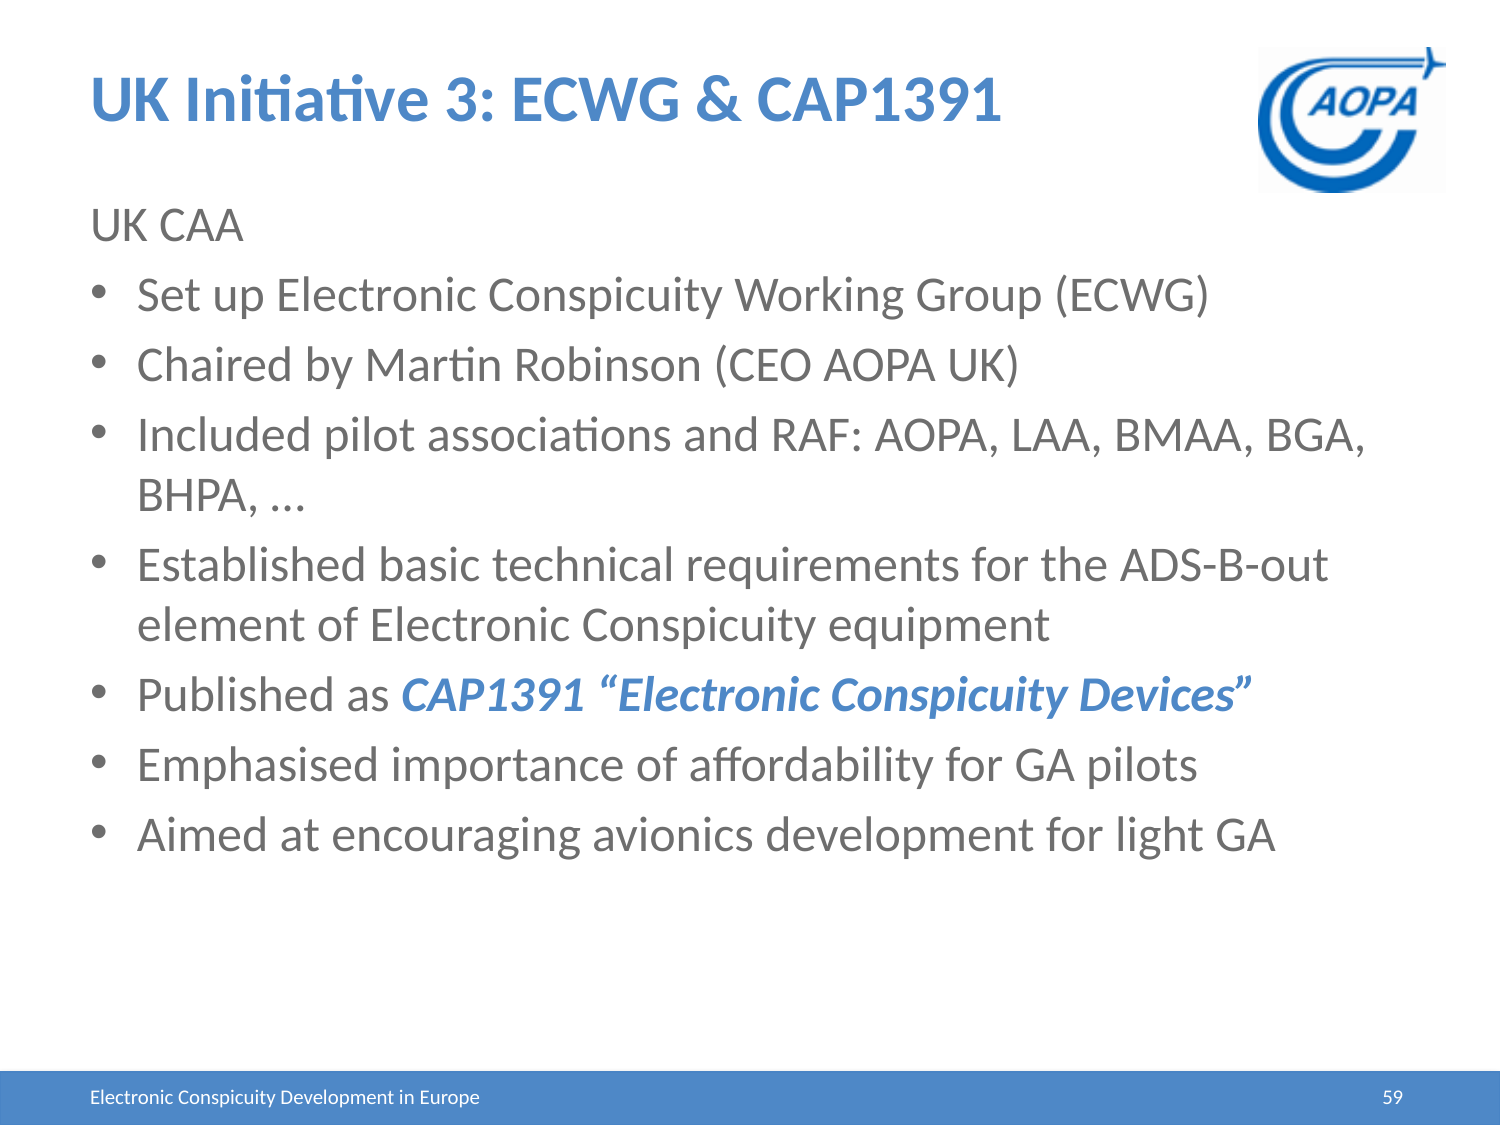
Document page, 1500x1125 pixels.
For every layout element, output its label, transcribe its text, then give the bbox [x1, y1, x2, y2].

list UK CAA Set up Electronic Conspicuity Working Group (ECWG) Chaired by Martin Robinson (CEO AOPA UK) Included pilot associations and RAF: AOPA, LAA, BMAA, BGA, BHPA, … Established basic technical requirements for the ADS-B-out element of Electronic Conspicuity equipment Published as CAP1391 “Electronic Conspicuity Devices” Emphasised importance of affordability for GA pilots Aimed at encouraging avionics development for light GA [75, 184, 1451, 1021]
footer Electronic Conspicuity Development in Europe [75, 1075, 715, 1117]
title UK Initiative 3: ECWG & CAP1391 [75, 47, 1234, 184]
slide_number 59 [1068, 1075, 1419, 1117]
picture [1258, 47, 1446, 184]
